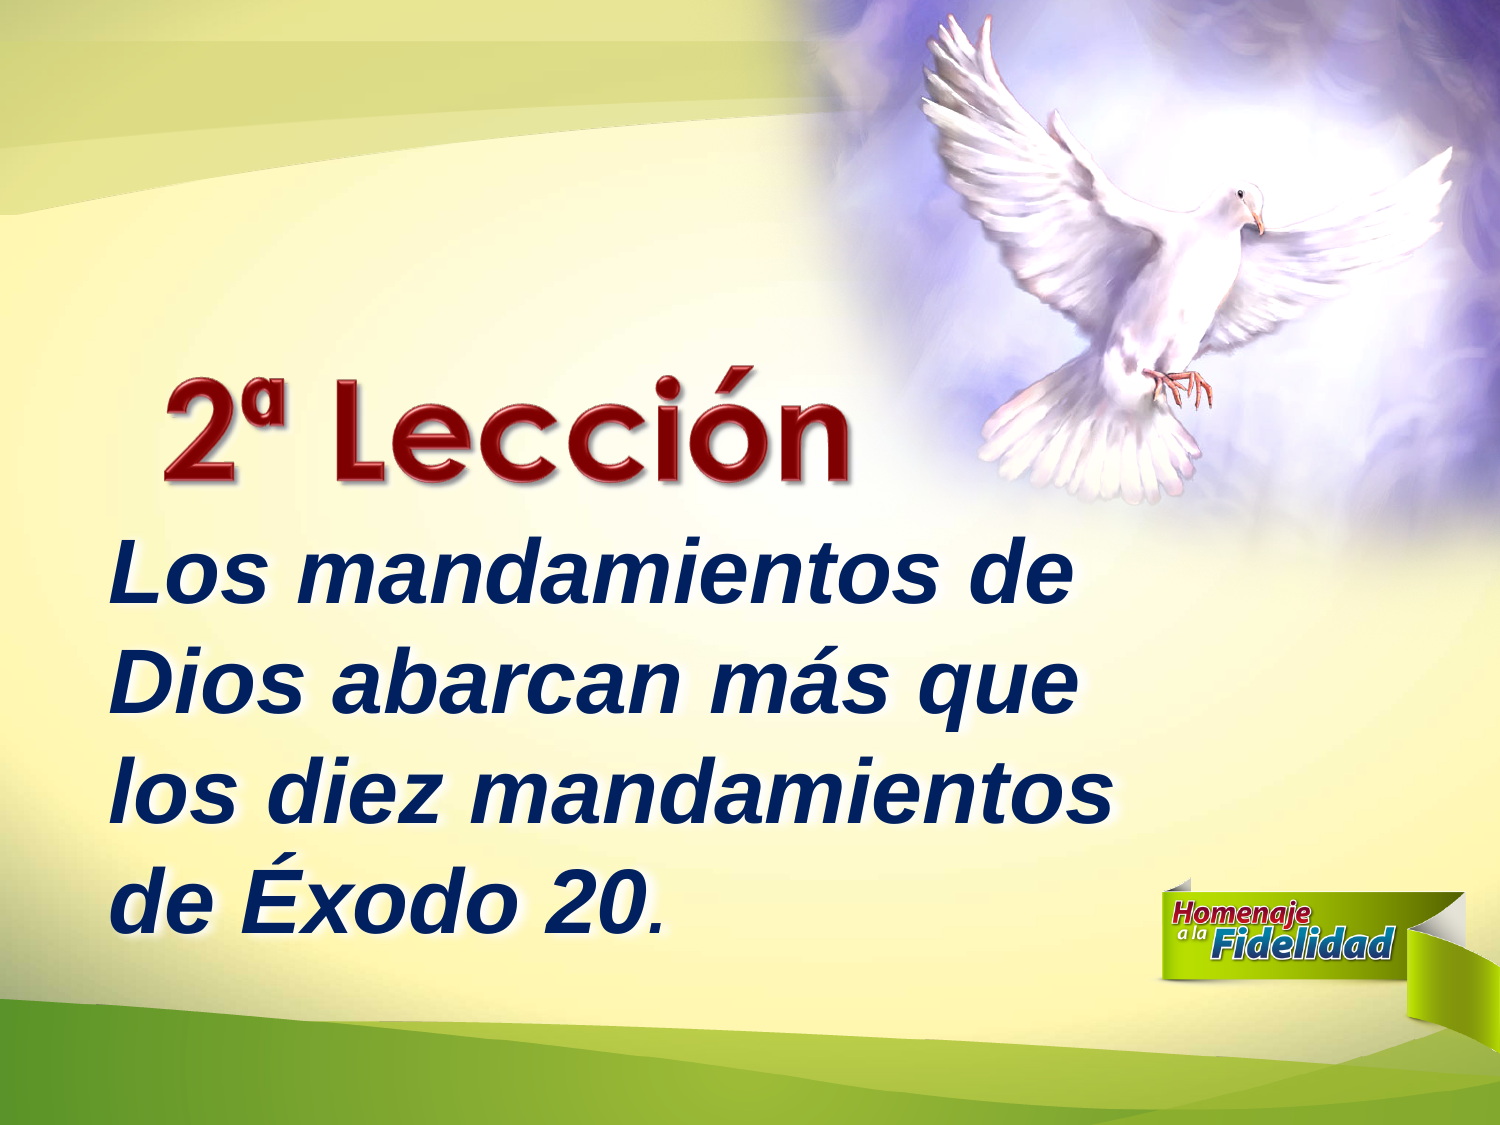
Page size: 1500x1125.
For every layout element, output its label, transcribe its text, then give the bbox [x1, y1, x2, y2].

text_box Los mandamientos de Dios abarcan más que los diez mandamientos de Éxodo 20. [100, 527, 1247, 960]
picture [0, 0, 1500, 1125]
